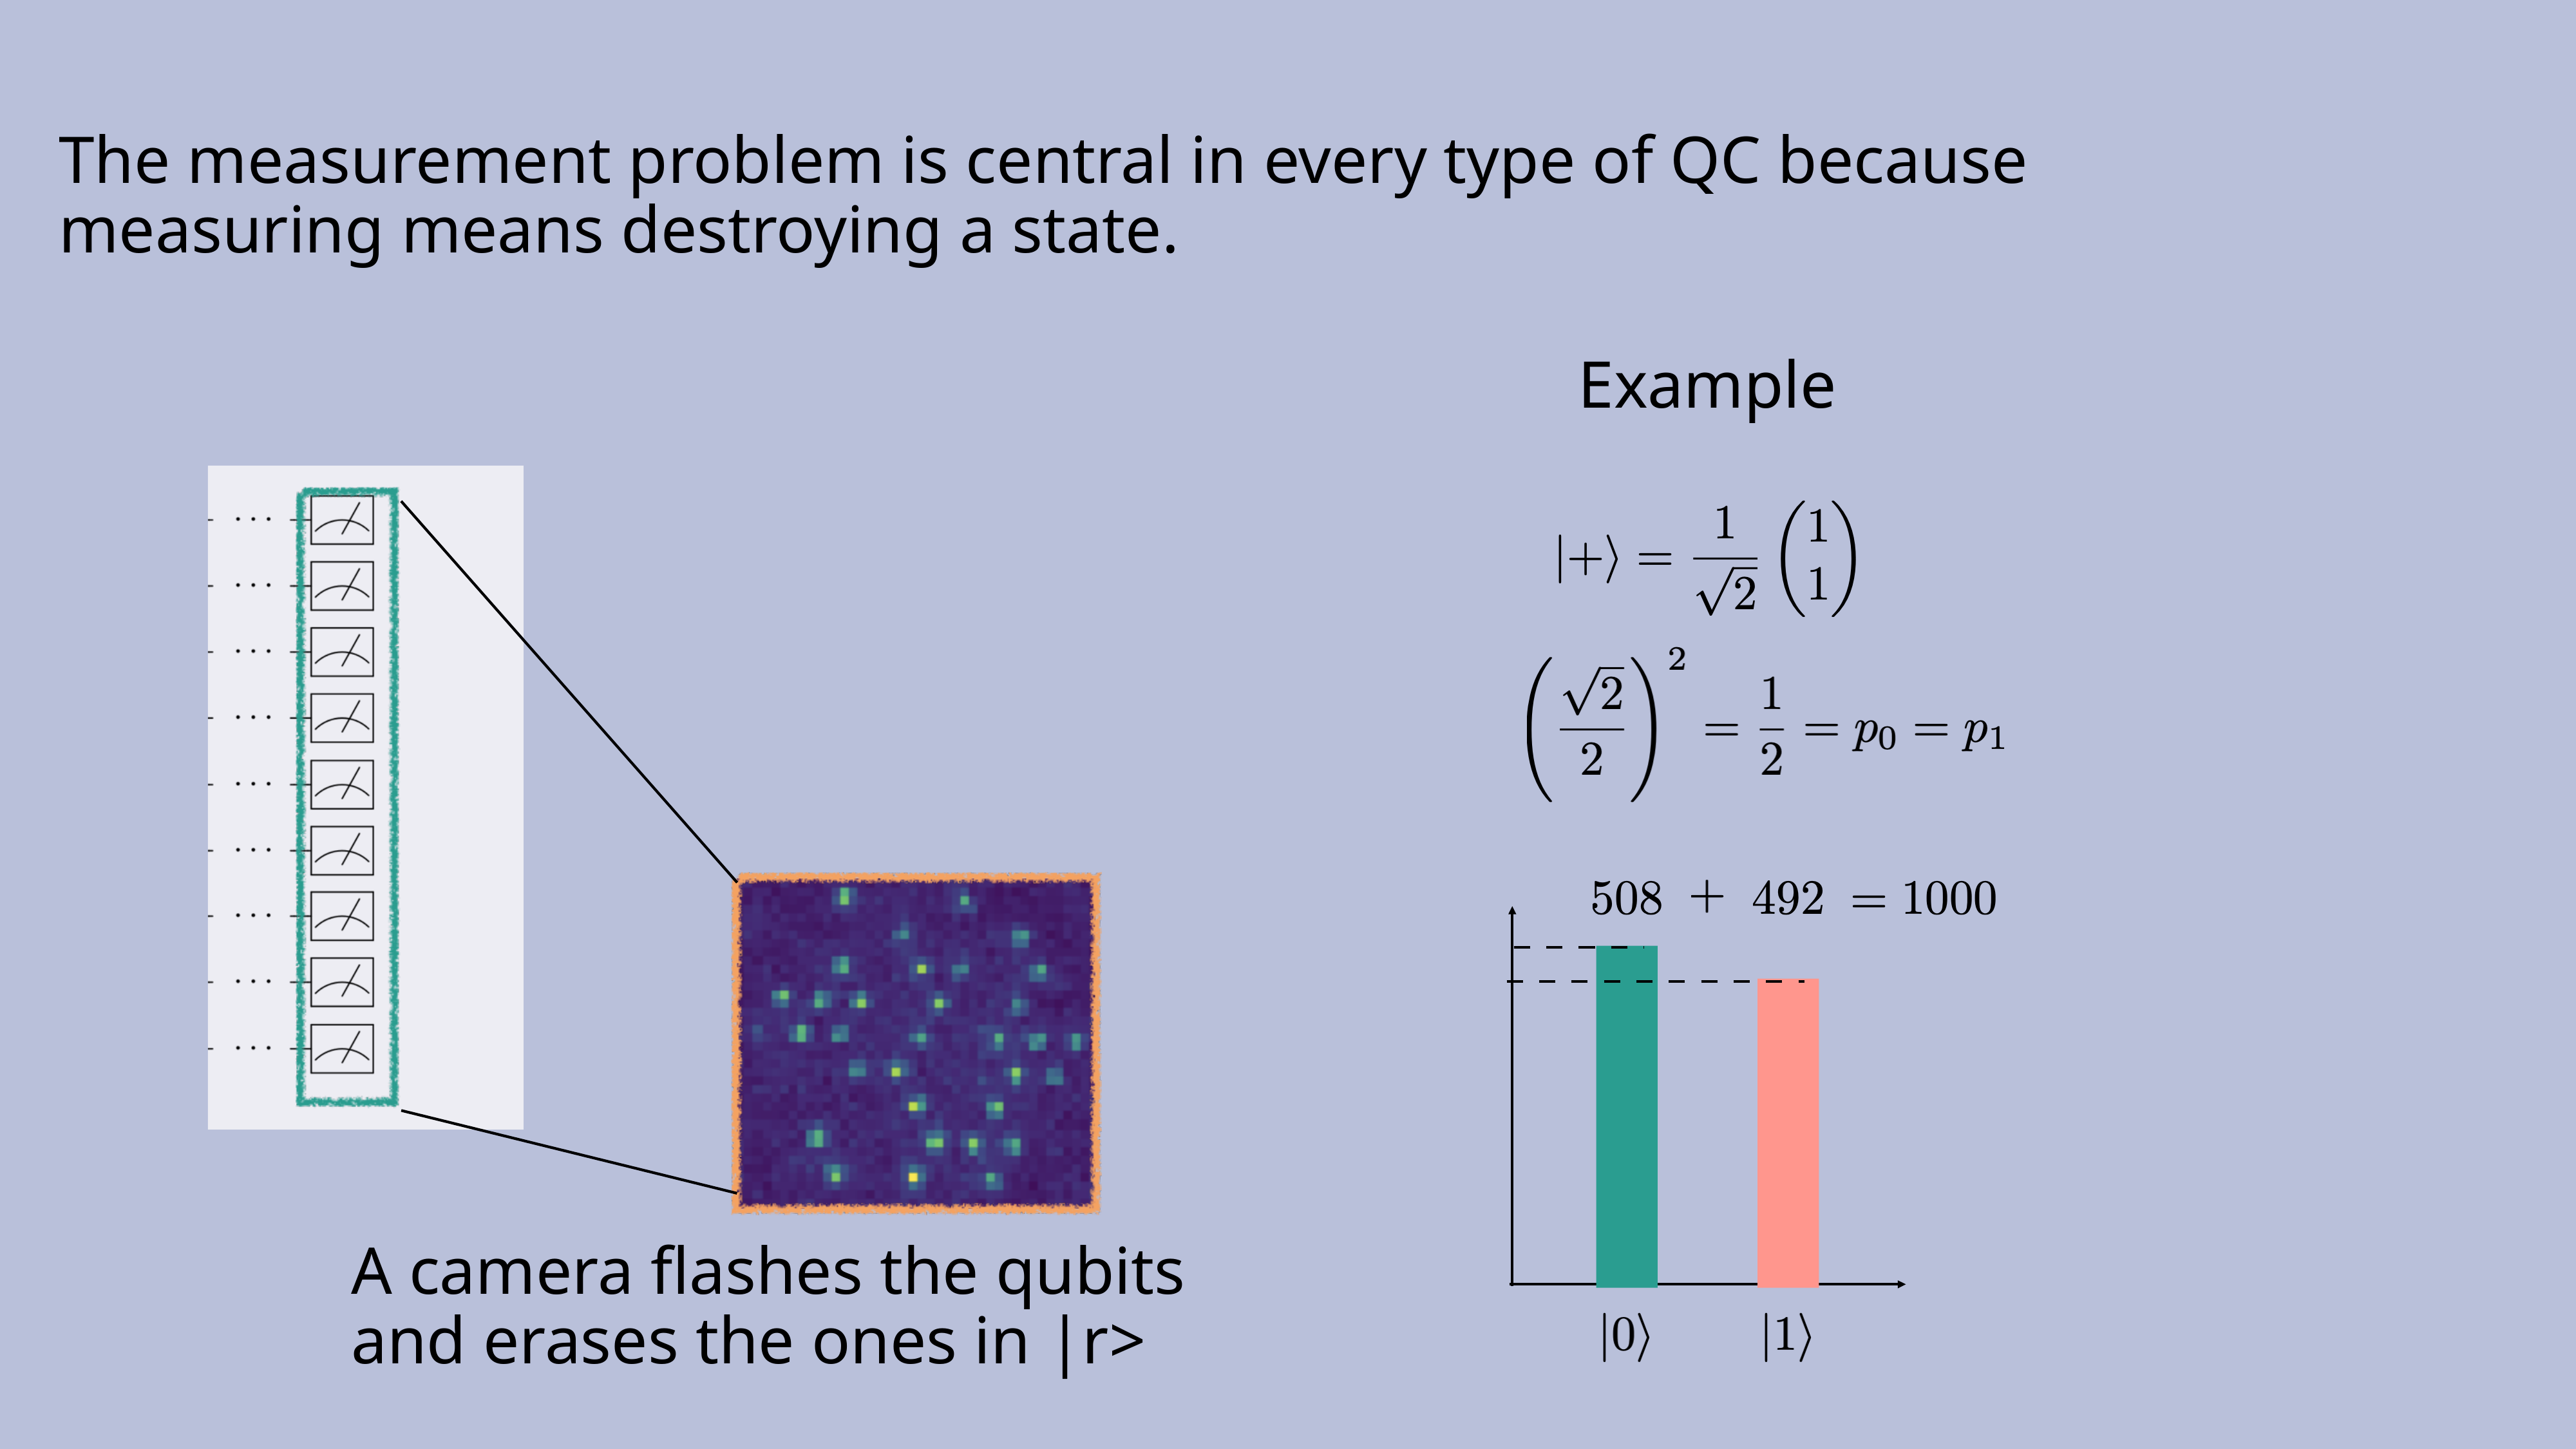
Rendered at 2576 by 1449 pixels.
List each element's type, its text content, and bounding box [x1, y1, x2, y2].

picture [1852, 880, 1997, 916]
picture [1527, 646, 2005, 802]
picture [207, 466, 524, 1130]
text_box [730, 872, 1102, 1215]
picture [1558, 500, 1857, 618]
picture [1592, 880, 1662, 916]
picture [1691, 880, 1724, 914]
text_box [1596, 945, 1658, 1288]
text_box The measurement problem is central in every type of QC because measuring means destroying a state. [53, 122, 2052, 272]
text_box [1508, 906, 1517, 981]
text_box [1819, 1280, 1906, 1289]
picture [1765, 1312, 1812, 1363]
text_box A camera flashes the qubits and erases the ones in |r> [345, 1233, 1208, 1383]
text_box [1757, 978, 1819, 1288]
text_box Example [1573, 347, 1842, 428]
picture [1753, 880, 1824, 916]
picture [1603, 1312, 1651, 1363]
